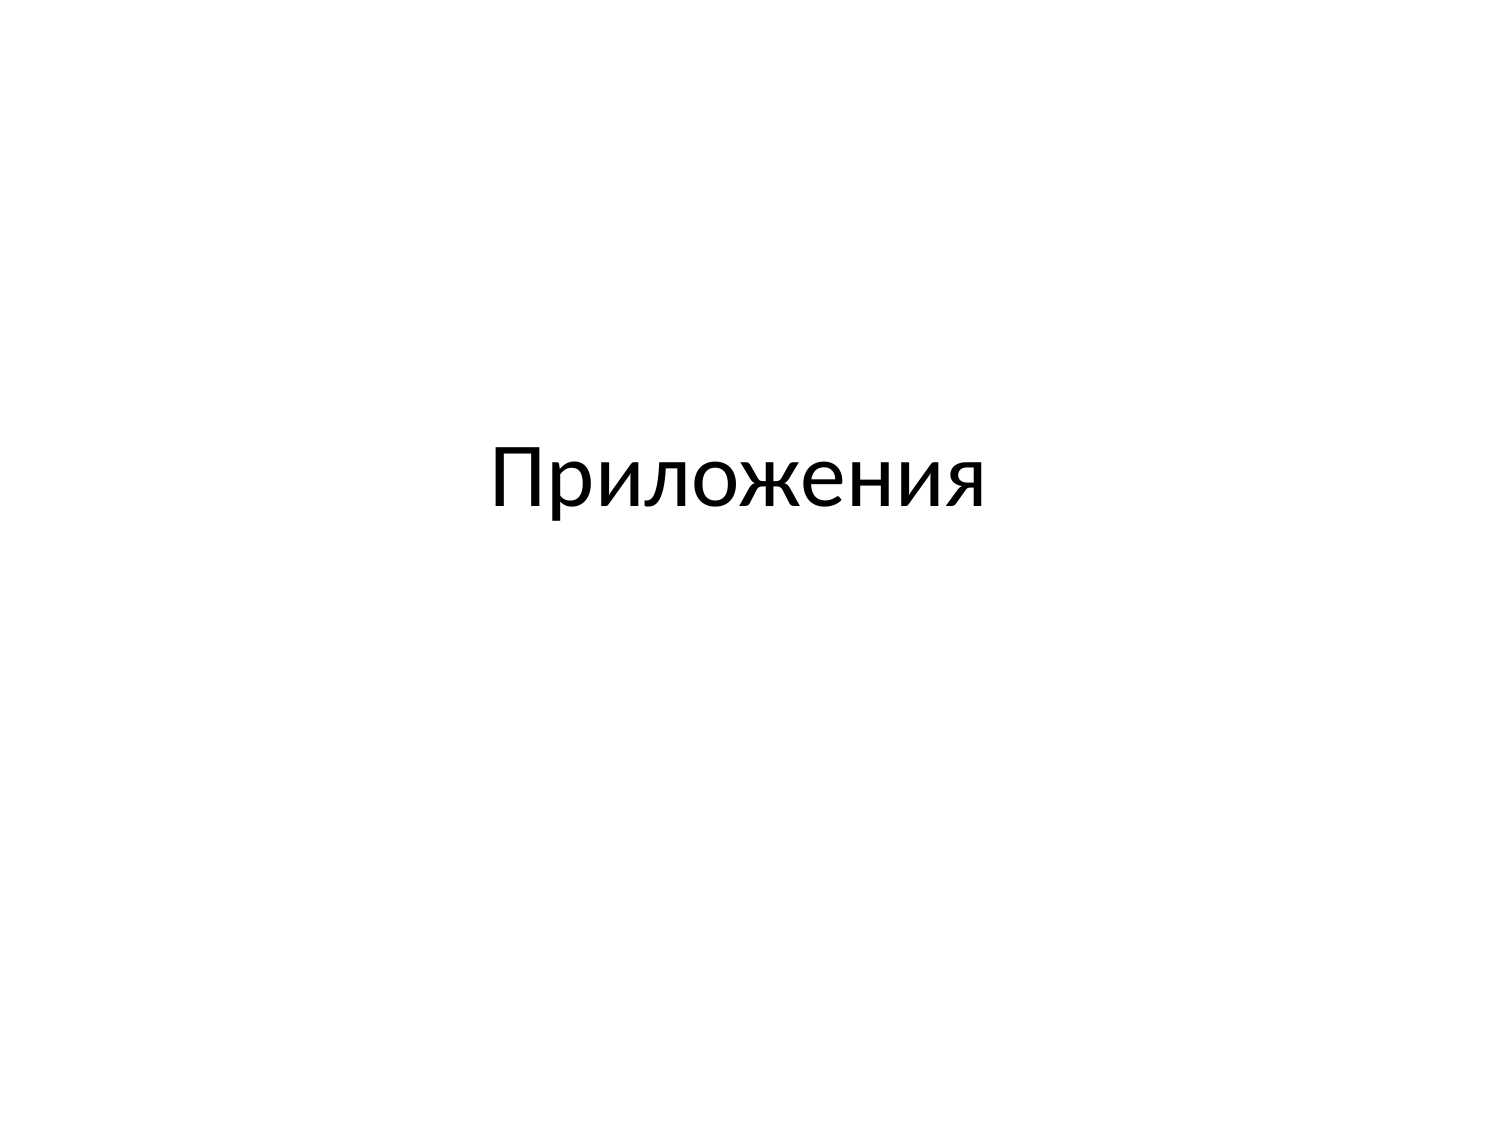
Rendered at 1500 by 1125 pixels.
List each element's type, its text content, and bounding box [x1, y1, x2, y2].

title Приложения [112, 349, 1388, 591]
